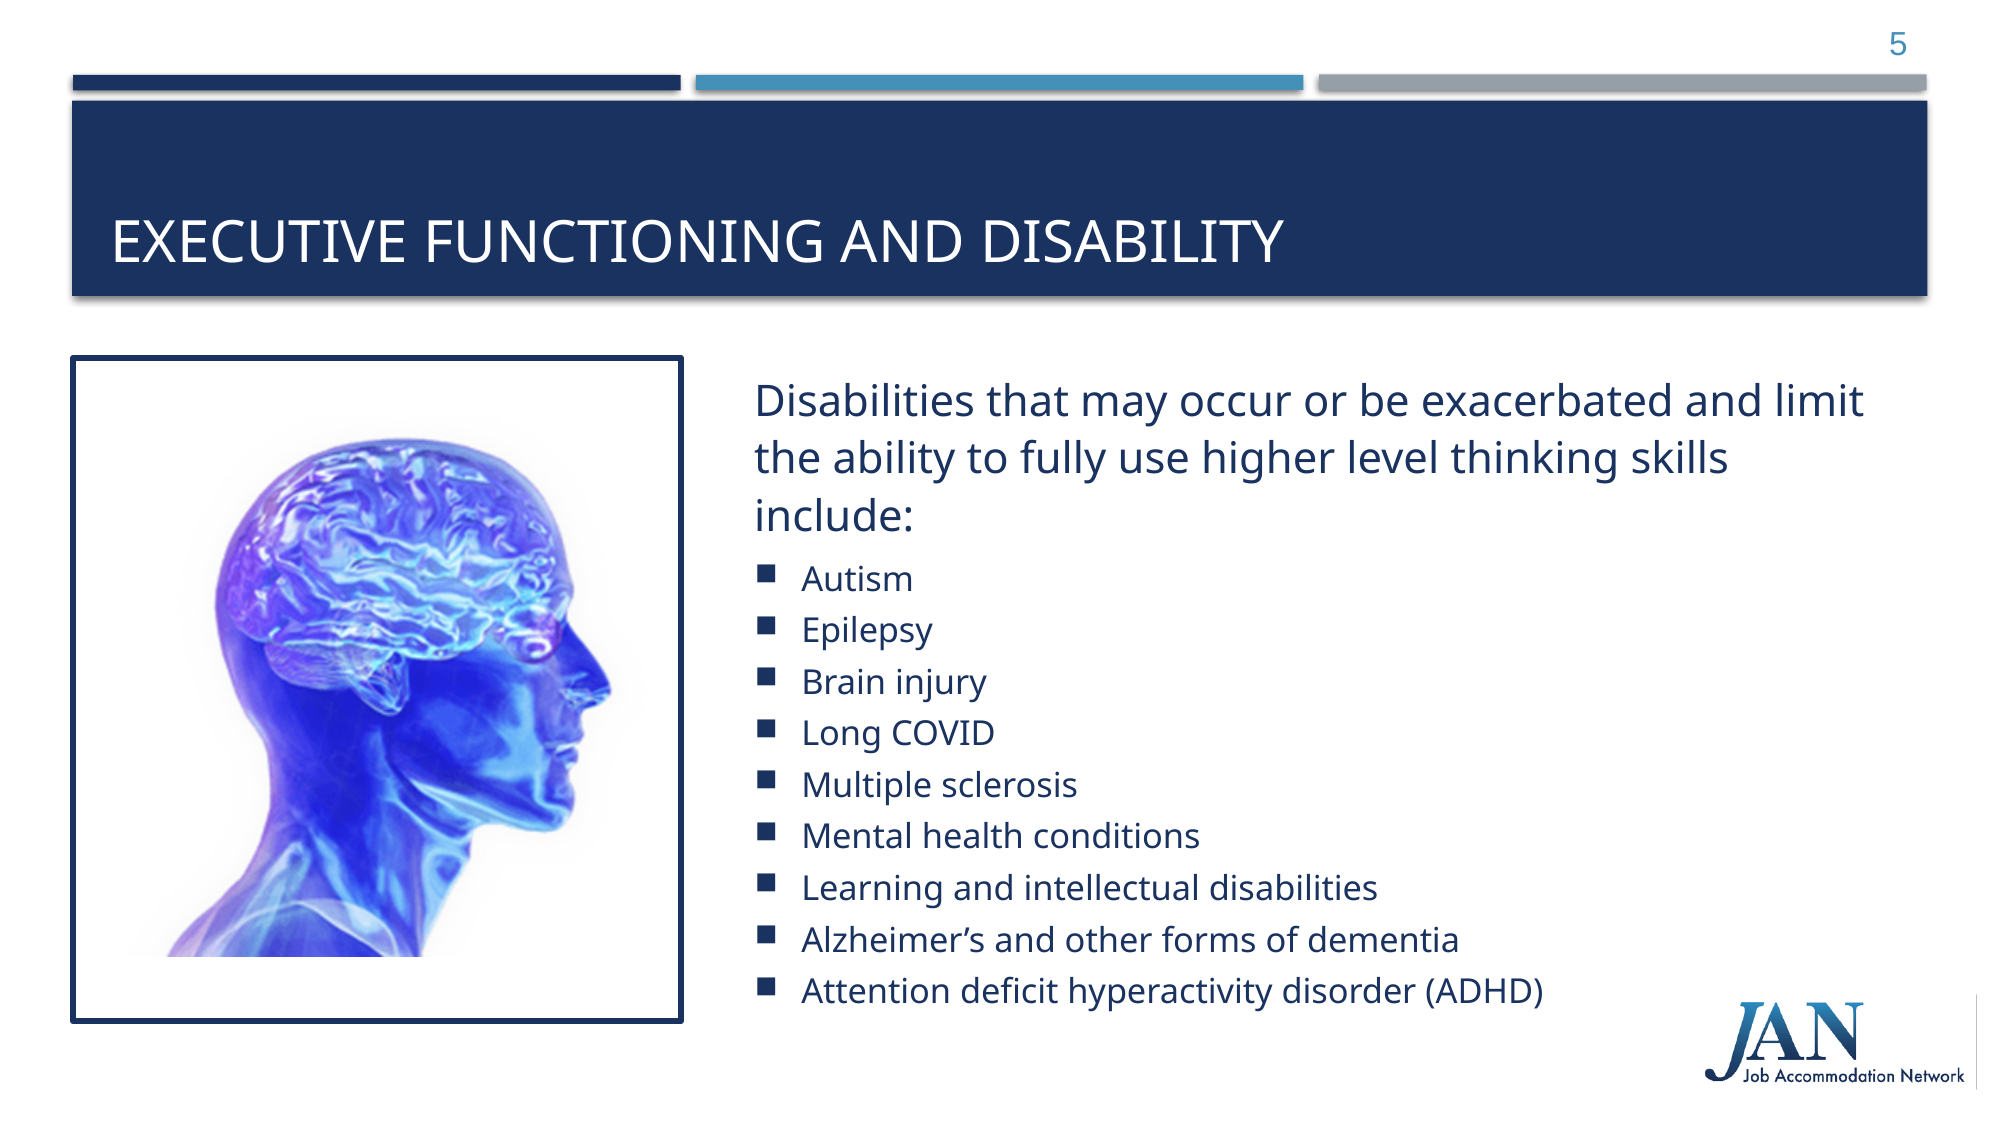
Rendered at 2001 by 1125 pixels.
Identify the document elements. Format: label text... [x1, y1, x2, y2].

picture [1676, 994, 1977, 1090]
text_box [71, 356, 682, 1023]
picture [107, 415, 651, 958]
slide_number 5 [1749, 15, 1923, 75]
list Disabilities that may occur or be exacerbated and limit the ability to fully use higher level thinking skills include: Autism Epilepsy Brain injury Long COVID Multiple sclerosis Mental health conditions Learning and intellectual disabilities Alzheimer’s and other forms of dementia Attention deficit hyperactivity disorder (ADHD) [739, 357, 1905, 1022]
title Executive Functioning and Disability [95, 115, 1905, 282]
